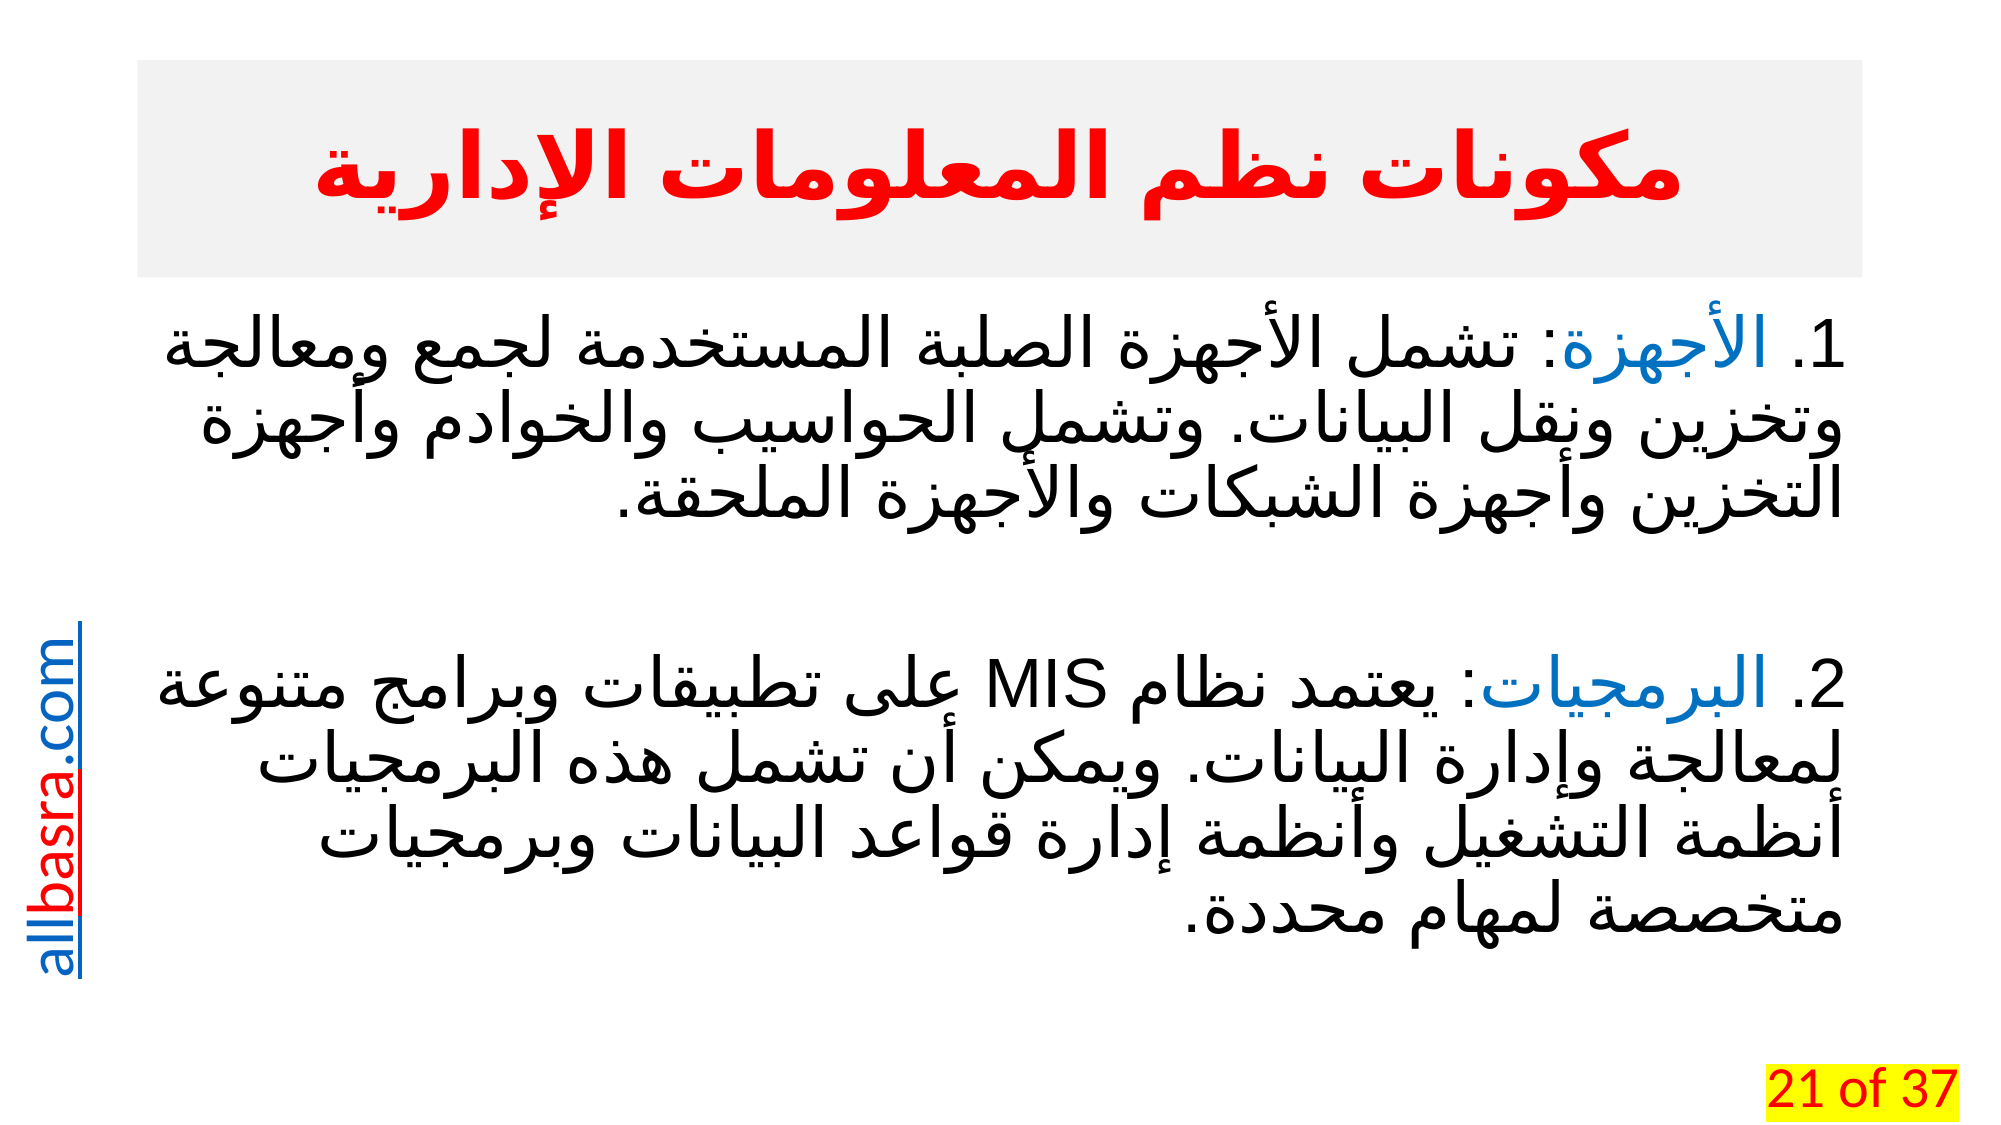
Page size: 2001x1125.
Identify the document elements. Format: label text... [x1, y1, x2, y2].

slide_number 21 of 37 [1744, 1042, 1981, 1125]
list 1. الأجهزة: تشمل الأجهزة الصلبة المستخدمة لجمع ومعالجة وتخزين ونقل البيانات. وتشمل الحواسيب والخوادم وأجهزة التخزين وأجهزة الشبكات والأجهزة الملحقة. 2. البرمجيات: يعتمد نظام MIS على تطبيقات وبرامج متنوعة لمعالجة وإدارة البيانات. ويمكن أن تشمل هذه البرمجيات أنظمة التشغيل وأنظمة إدارة قواعد البيانات وبرمجيات متخصصة لمهام محددة. [137, 299, 1863, 1014]
title مكونات نظم المعلومات الإدارية [137, 59, 1863, 278]
